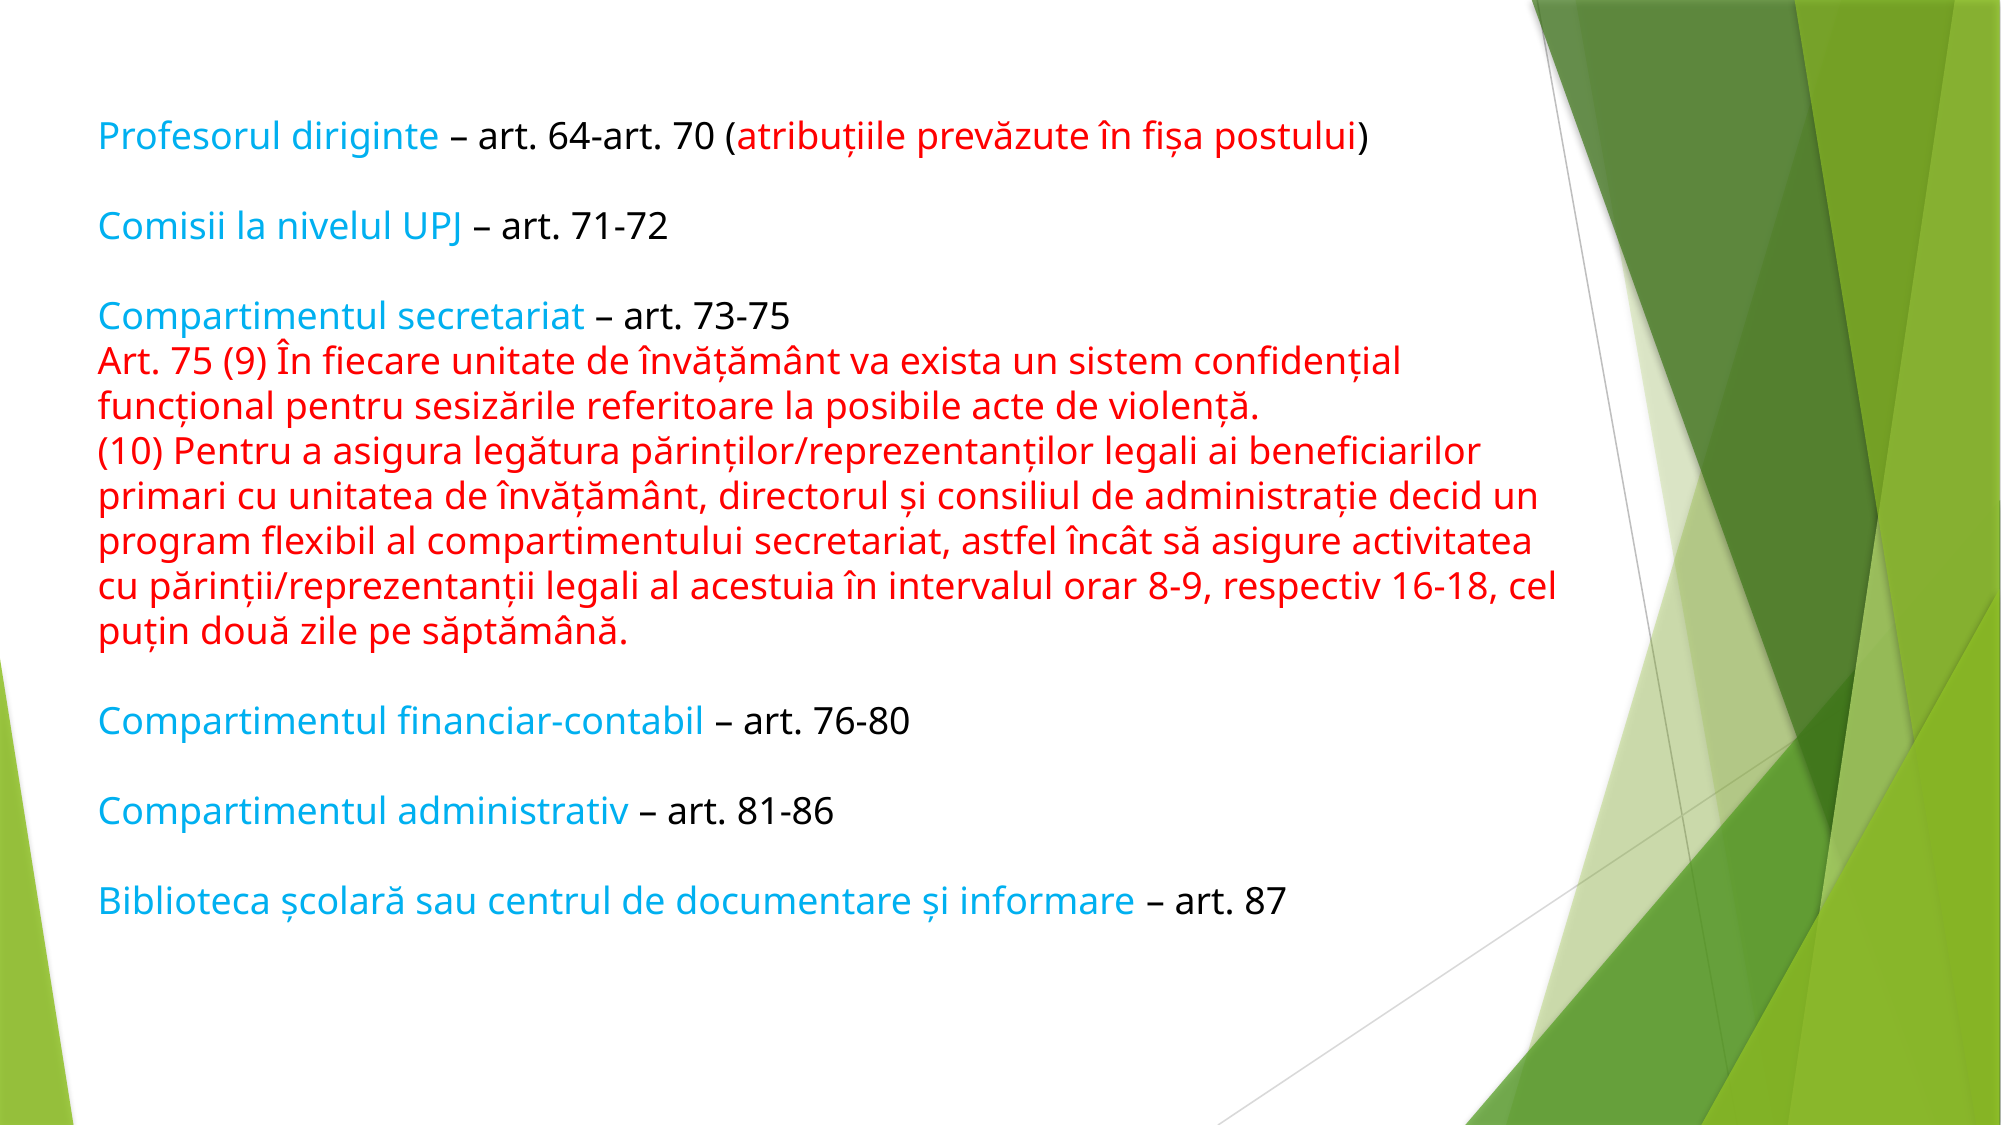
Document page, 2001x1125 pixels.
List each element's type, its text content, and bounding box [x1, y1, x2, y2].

text_box Profesorul diriginte – art. 64-art. 70 (atribuţiile prevăzute în fişa postului) Comisii la nivelul UPJ – art. 71-72 Compartimentul secretariat – art. 73-75 Art. 75 (9) În fiecare unitate de învățământ va exista un sistem confidențial funcțional pentru sesizările referitoare la posibile acte de violență. (10) Pentru a asigura legătura părinților/reprezentanților legali ai beneficiarilor primari cu unitatea de învățământ, directorul și consiliul de administrație decid un program flexibil al compartimentului secretariat, astfel încât să asigure activitatea cu părinții/reprezentanții legali al acestuia în intervalul orar 8-9, respectiv 16-18, cel puțin două zile pe săptămână. Compartimentul financiar-contabil – art. 76-80 Compartimentul administrativ – art. 81-86 Biblioteca şcolară sau centrul de documentare şi informare – art. 87 [82, 104, 1575, 929]
